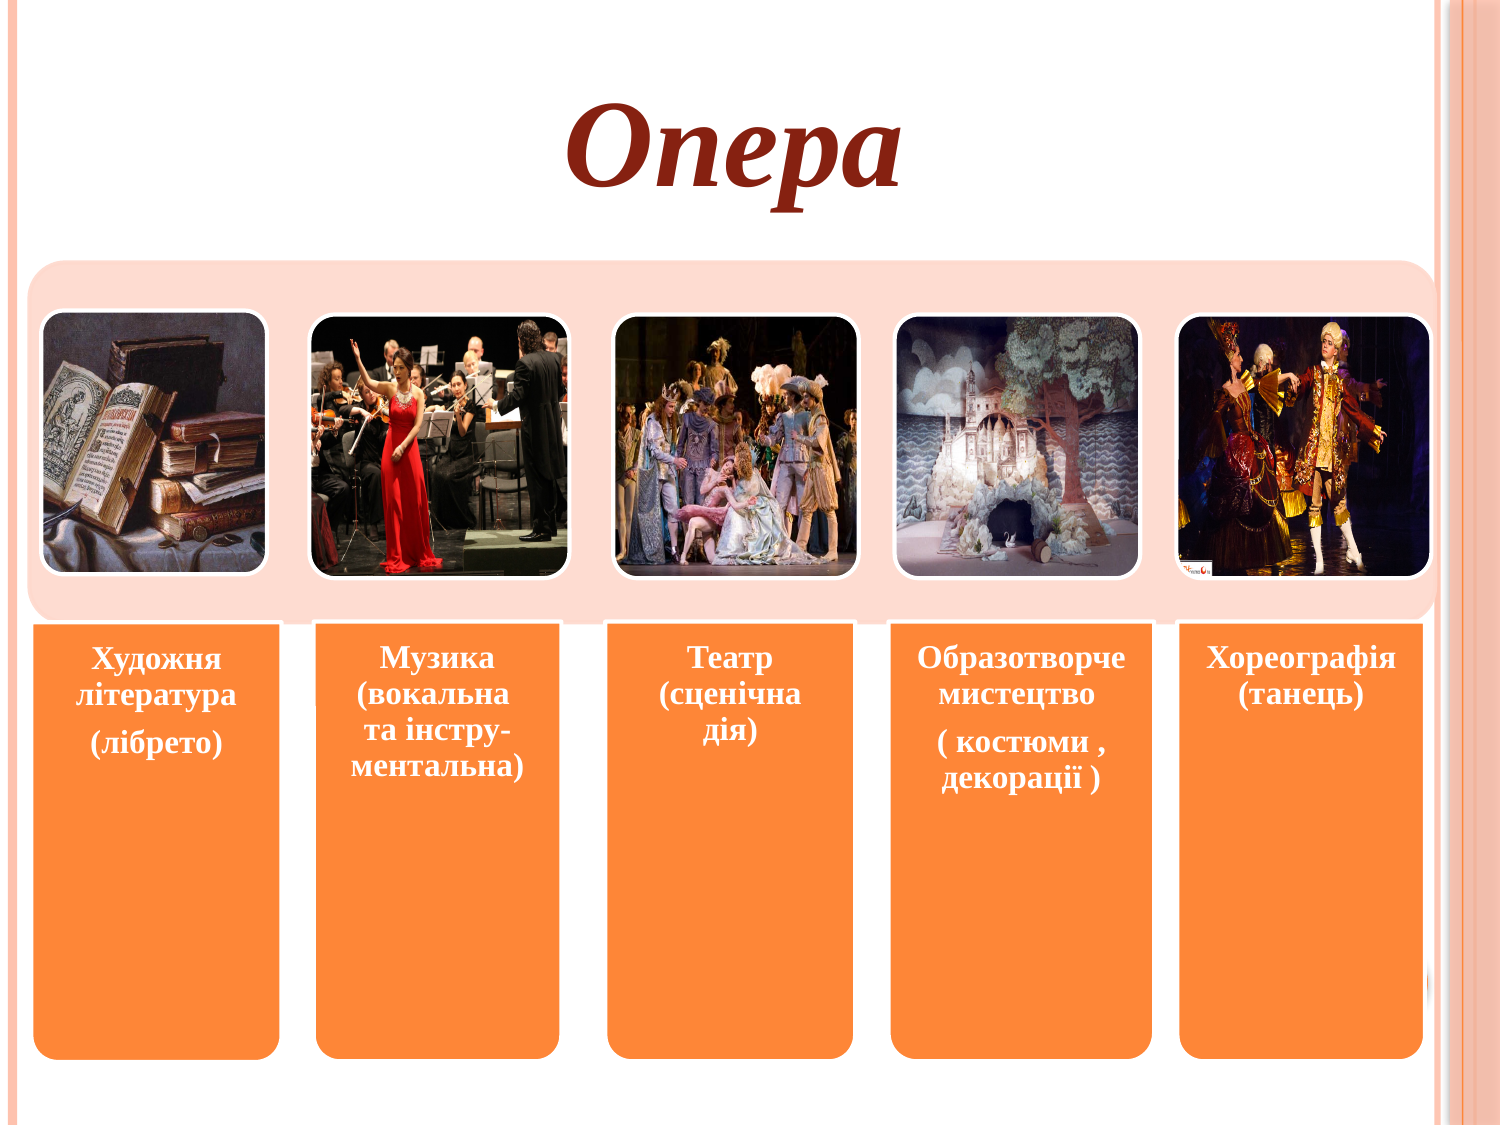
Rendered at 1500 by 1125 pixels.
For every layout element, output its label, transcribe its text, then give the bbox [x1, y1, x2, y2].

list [28, 261, 1436, 1063]
text_box Опера [549, 54, 928, 220]
